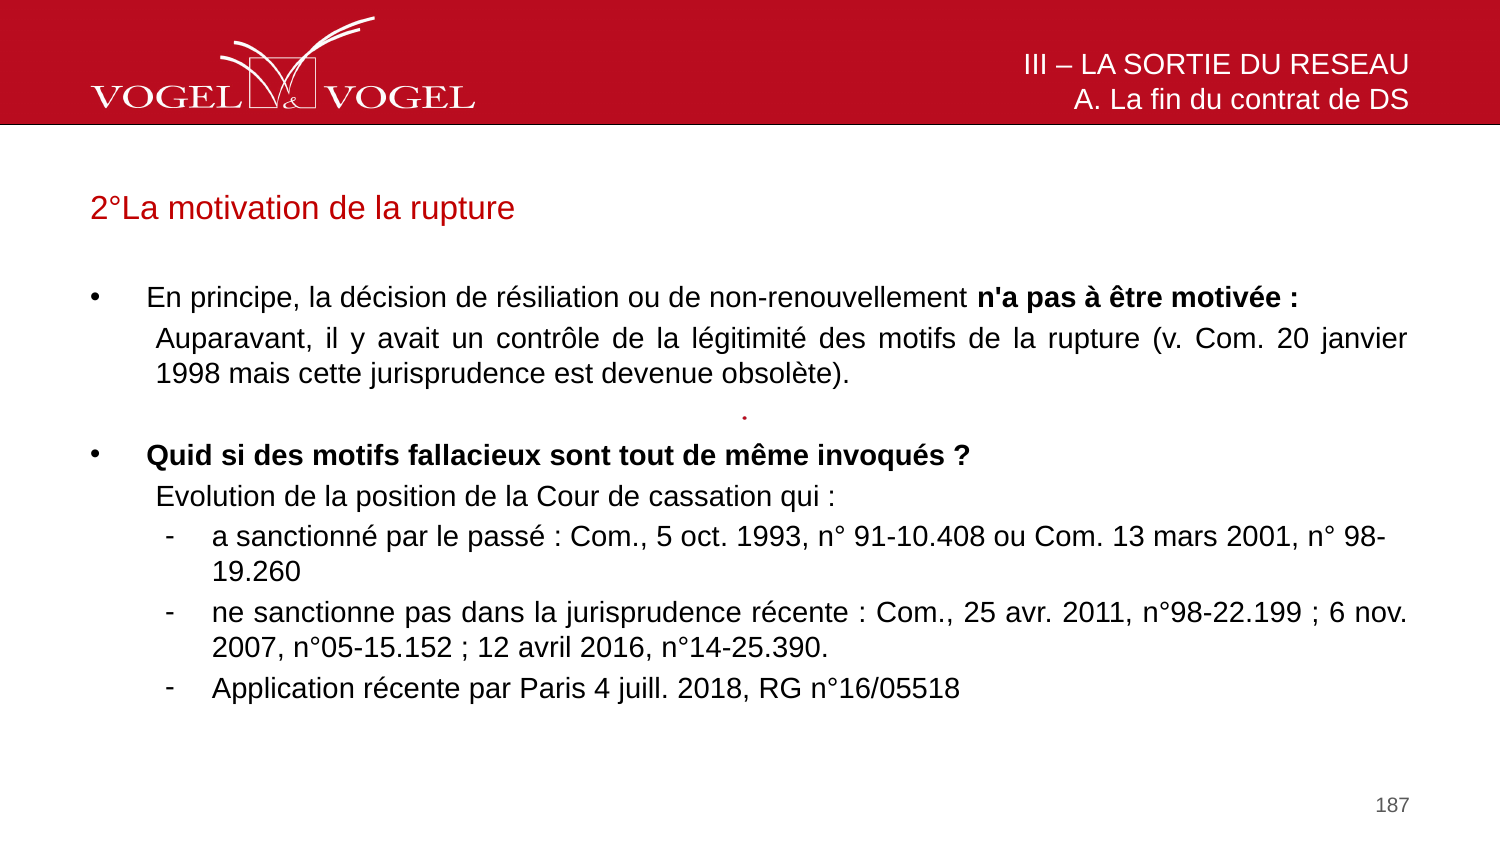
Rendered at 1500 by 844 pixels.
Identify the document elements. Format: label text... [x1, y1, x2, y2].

slide_number 187 [1074, 782, 1425, 828]
list 2°La motivation de la rupture En principe, la décision de résiliation ou de non-renouvellement n'a pas à être motivée : Auparavant, il y avait un contrôle de la légitimité des motifs de la rupture (v. Com. 20 janvier 1998 mais cette jurisprudence est devenue obsolète). Quid si des motifs fallacieux sont tout de même invoqués ? Evolution de la position de la Cour de cassation qui : a sanctionné par le passé : Com., 5 oct. 1993, n° 91-10.408 ou Com. 13 mars 2001, n° 98-19.260 ne sanctionne pas dans la jurisprudence récente : Com., 25 avr. 2011, n°98-22.199 ; 6 nov. 2007, n°05-15.152 ; 12 avril 2016, n°14-25.390. Application récente par Paris 4 juill. 2018, RG n°16/05518 [75, 160, 1425, 782]
picture [0, 0, 1500, 124]
title III – LA SORTIE DU RESEAU A. La fin du contrat de DS [702, 36, 1425, 124]
